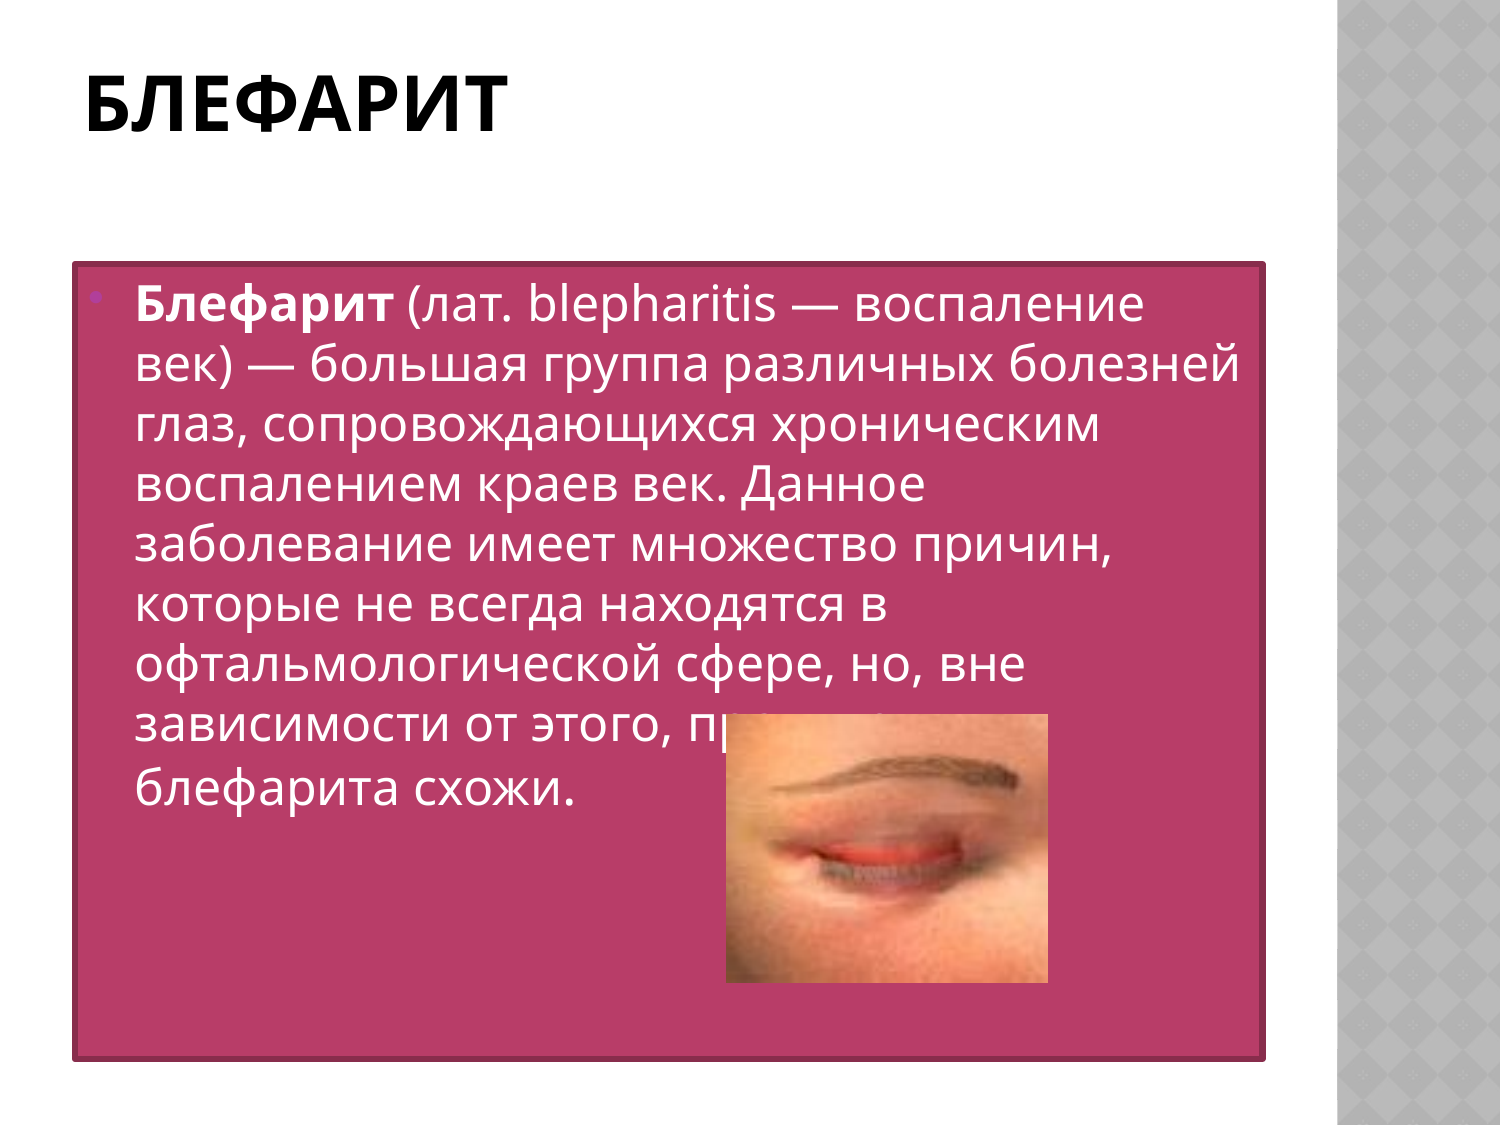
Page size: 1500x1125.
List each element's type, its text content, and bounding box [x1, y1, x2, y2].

list Блефарит (лат. blepharitis — воспаление век) — большая группа различных болезней глаз, сопровождающихся хроническим воспалением краев век. Данное заболевание имеет множество причин, которые не всегда находятся в офтальмологической сфере, но, вне зависимости от этого, проявления блефарита схожи. [72, 261, 1266, 1062]
picture [726, 714, 1049, 983]
title БЛЕФАРИТ [75, 52, 1263, 240]
